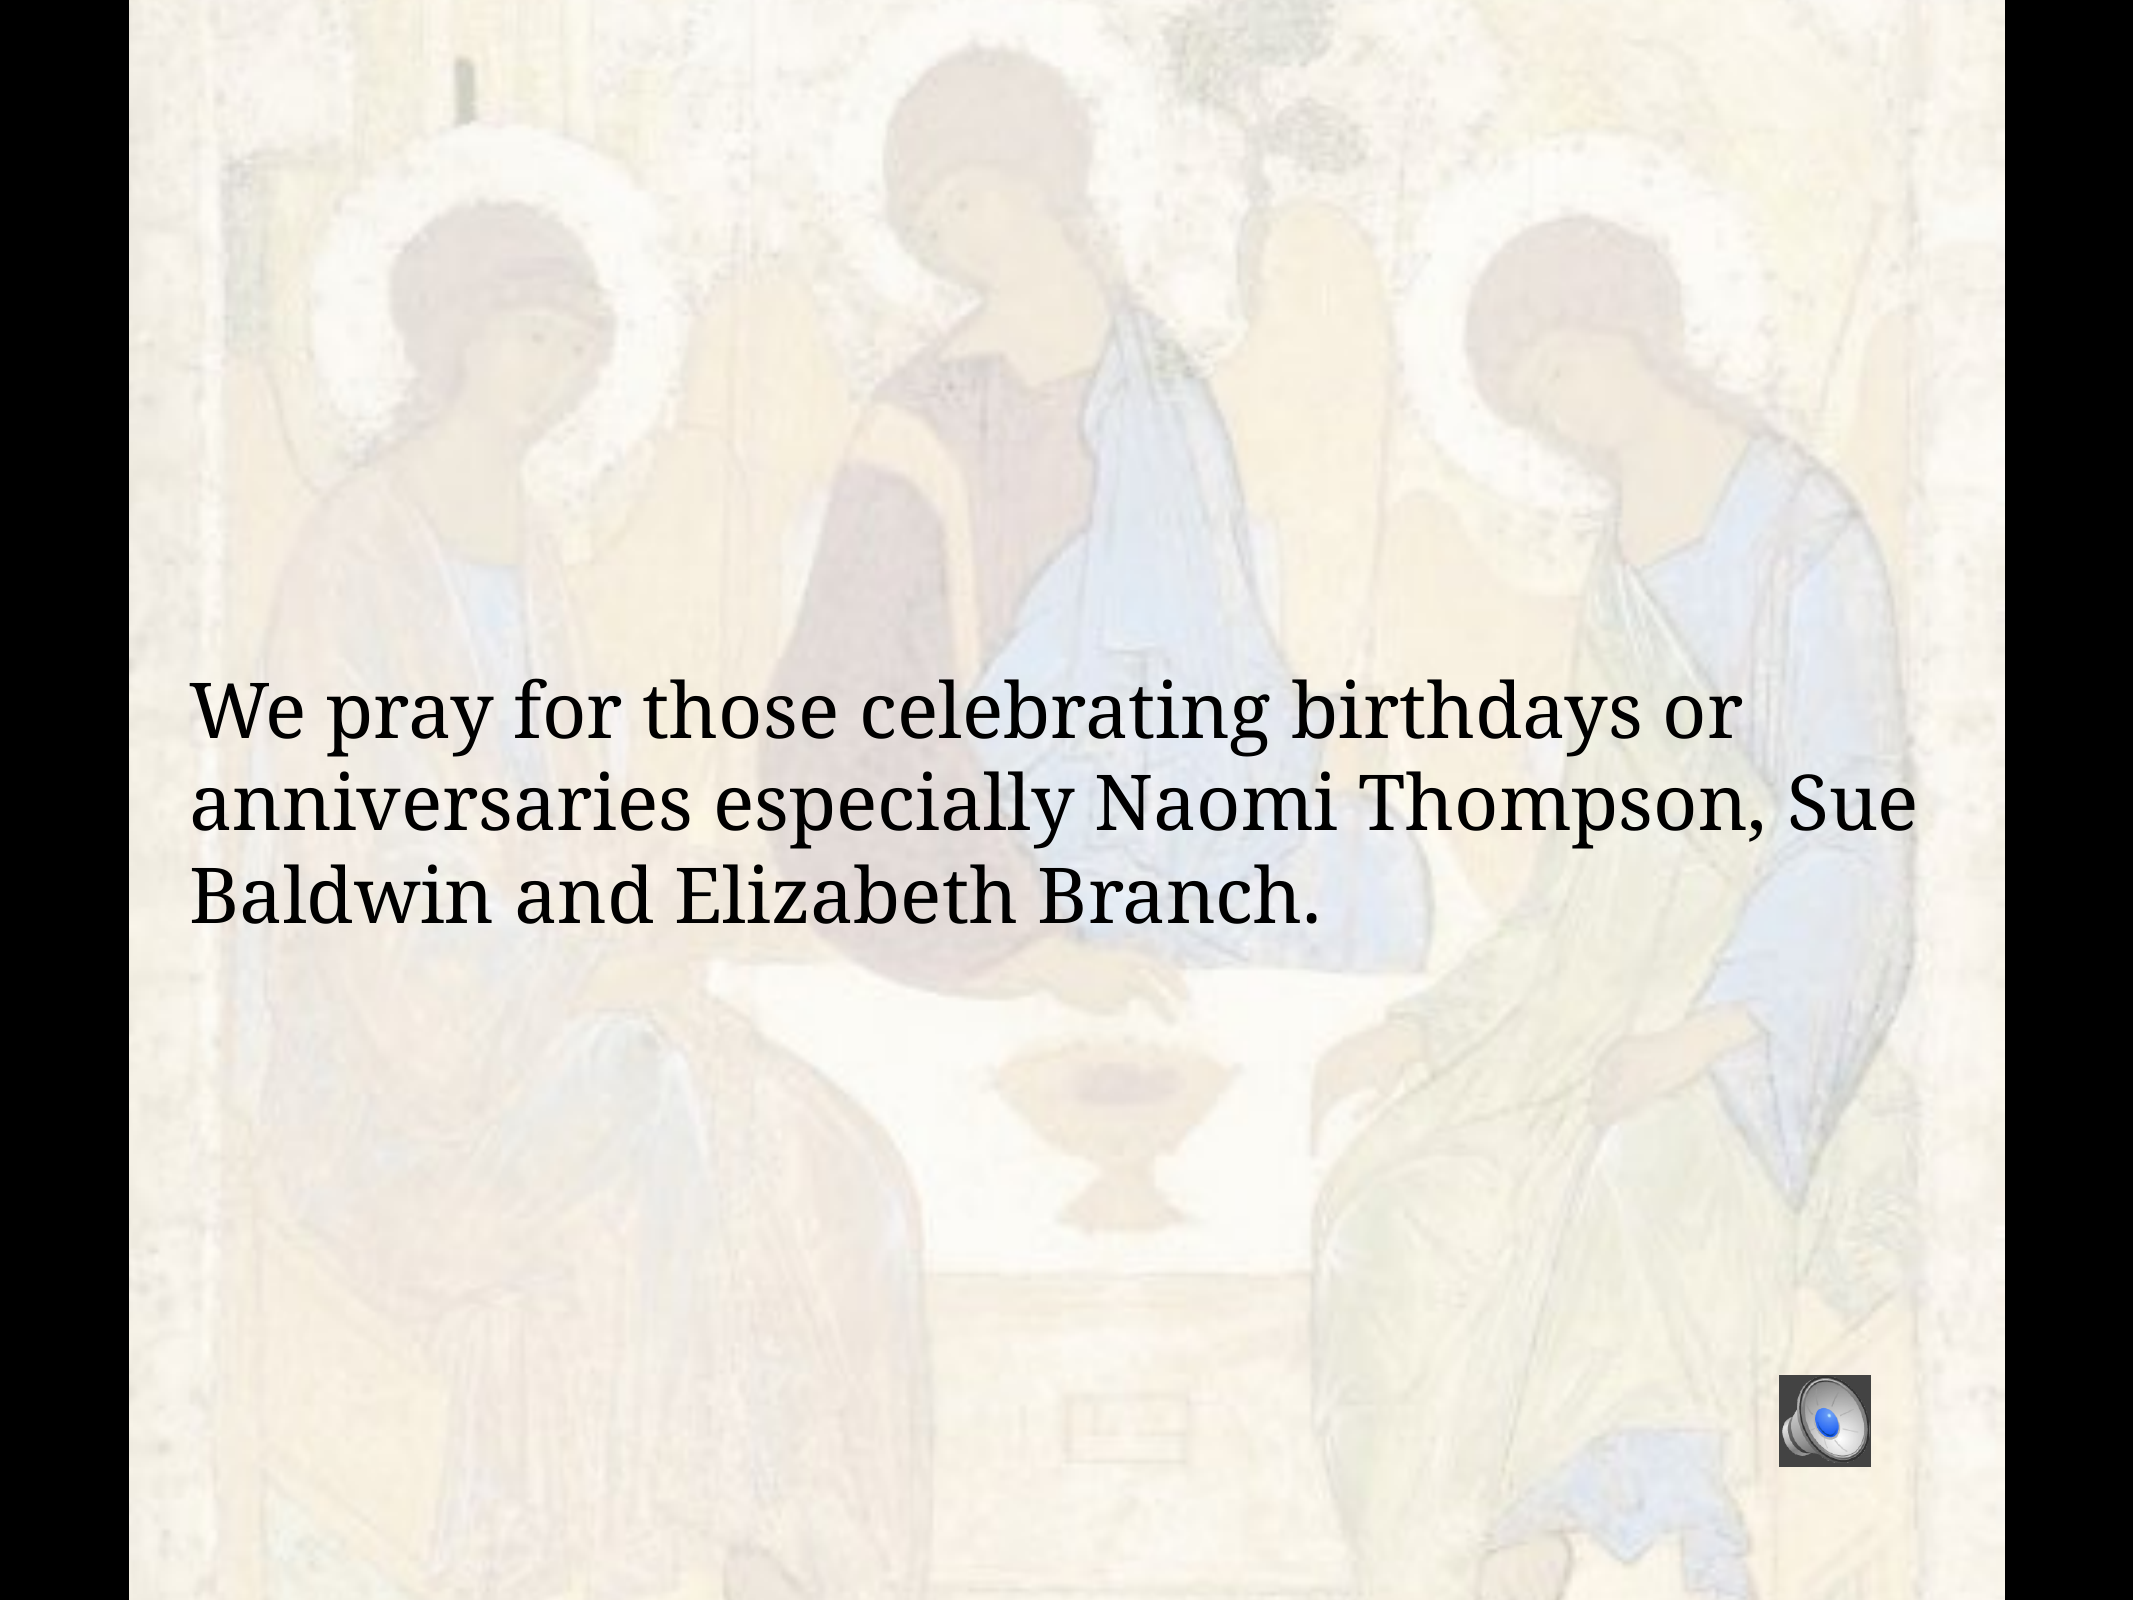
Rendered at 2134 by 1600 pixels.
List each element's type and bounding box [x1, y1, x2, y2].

picture [128, 0, 2005, 1600]
